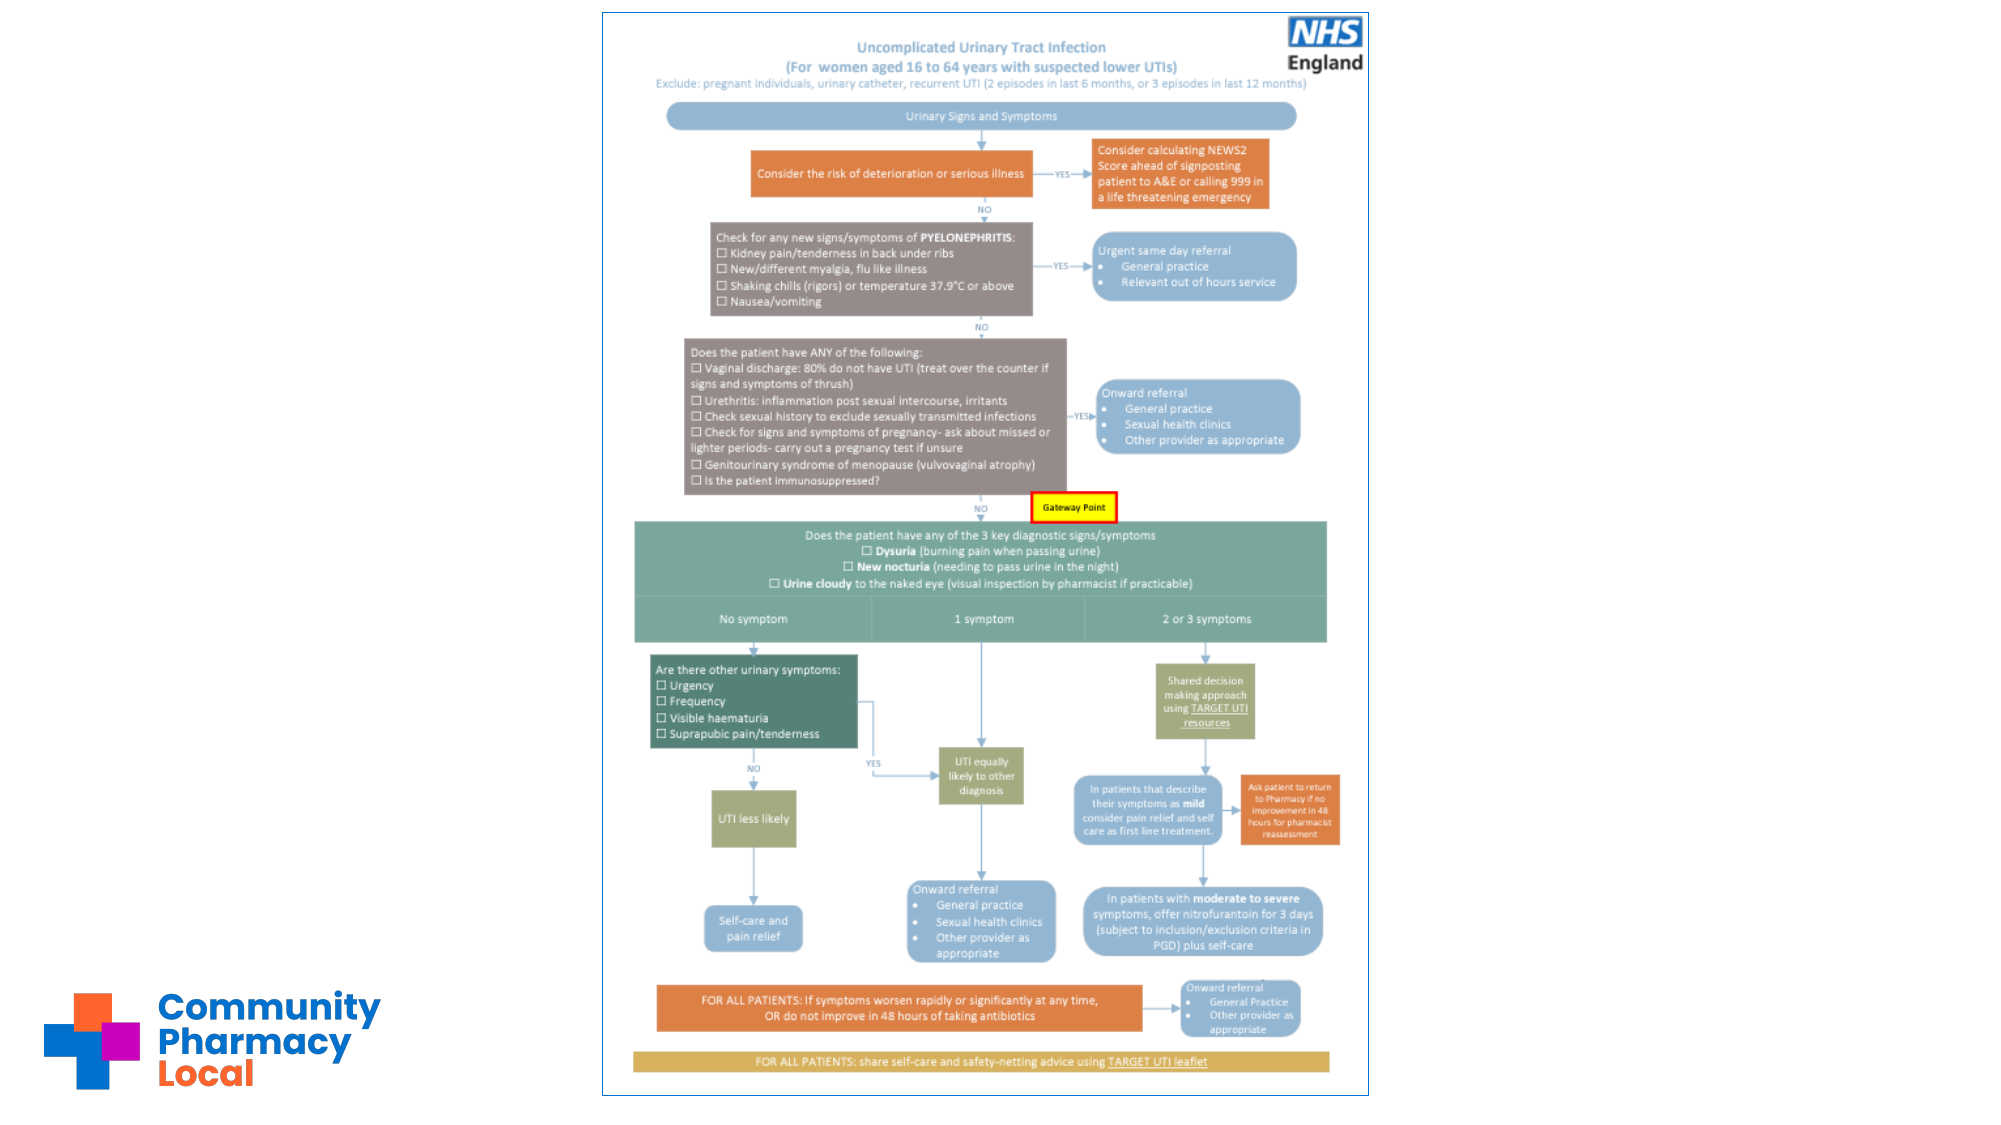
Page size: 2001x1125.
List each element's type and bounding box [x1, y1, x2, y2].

picture [602, 12, 1369, 1096]
picture [31, 985, 387, 1100]
